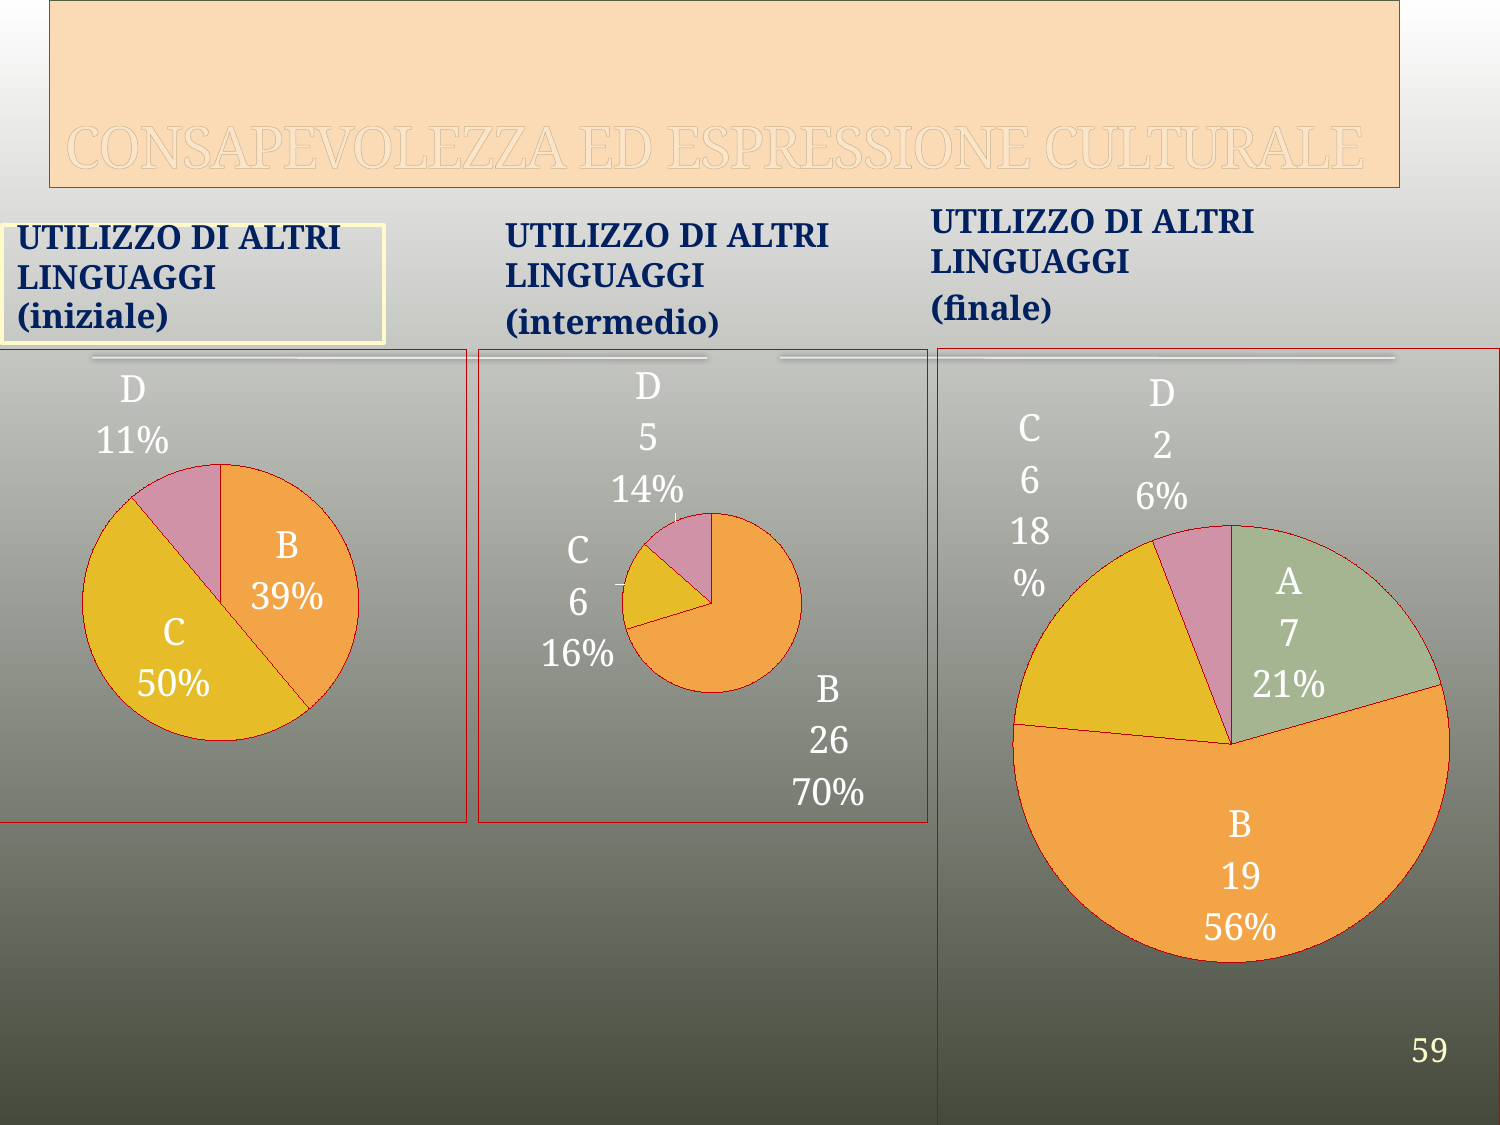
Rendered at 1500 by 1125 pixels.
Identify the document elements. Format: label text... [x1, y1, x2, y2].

text_box UTILIZZO DI ALTRI LINGUAGGI (intermedio) [490, 228, 951, 342]
chart [0, 352, 465, 822]
chart [938, 350, 1500, 1125]
title CONSAPEVOLEZZA ED ESPRESSIONE CULTURALE [49, 0, 1400, 188]
list UTILIZZO DI ALTRI LINGUAGGI (iniziale) [0, 223, 386, 340]
text_box UTILIZZO DI ALTRI LINGUAGGI (finale) [915, 214, 1376, 335]
chart [480, 351, 927, 822]
